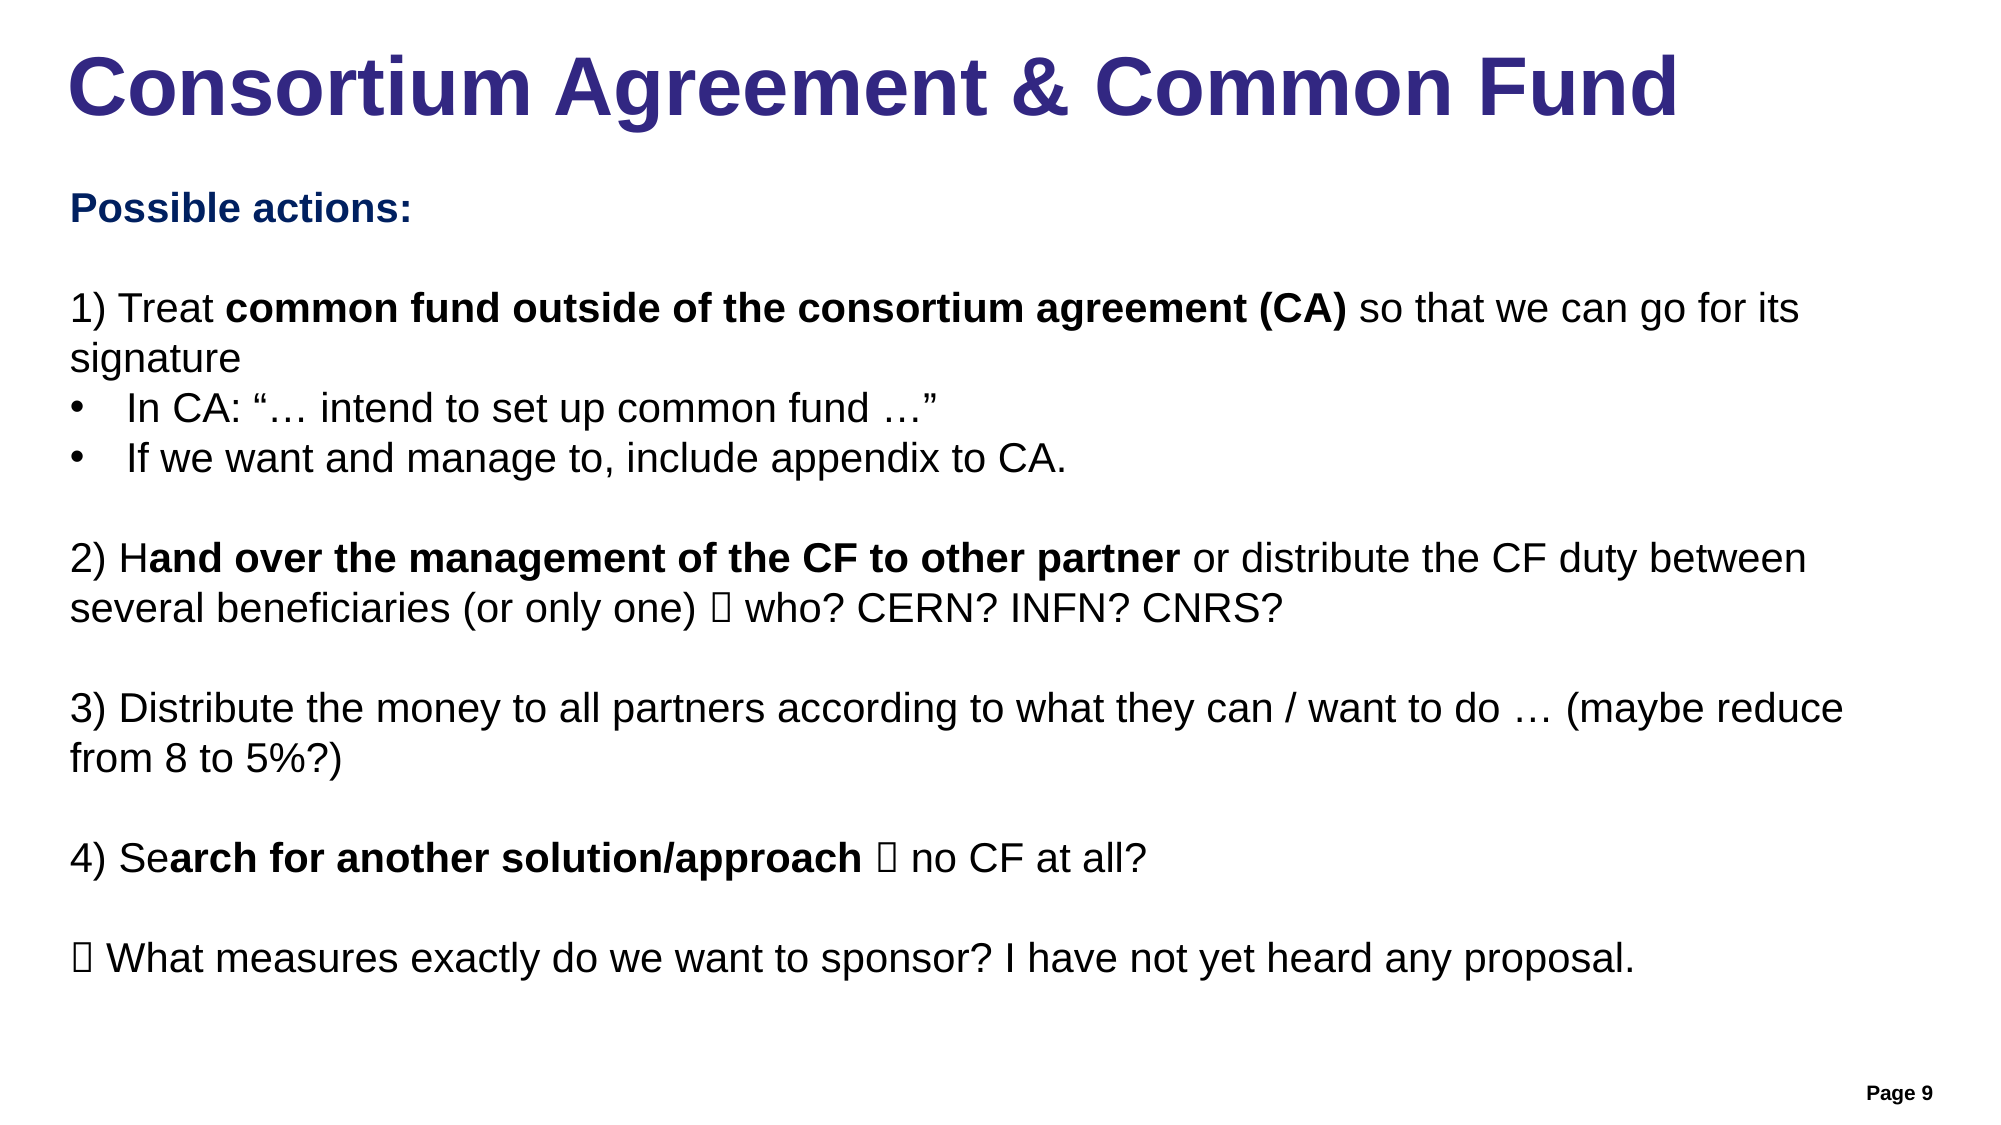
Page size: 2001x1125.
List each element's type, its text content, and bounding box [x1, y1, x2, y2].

title Consortium Agreement & Common Fund [67, 43, 1939, 197]
text_box Possible actions: 1) Treat common fund outside of the consortium agreement (CA) so that we can go for its signature In CA: “… intend to set up common fund …” If we want and manage to, include appendix to CA. 2) Hand over the management of the CF to other partner or distribute the CF duty between several beneficiaries (or only one)  who? CERN? INFN? CNRS? 3) Distribute the money to all partners according to what they can / want to do … (maybe reduce from 8 to 5%?) 4) Search for another solution/approach  no CF at all?  What measures exactly do we want to sponsor? I have not yet heard any proposal. [54, 173, 1936, 989]
